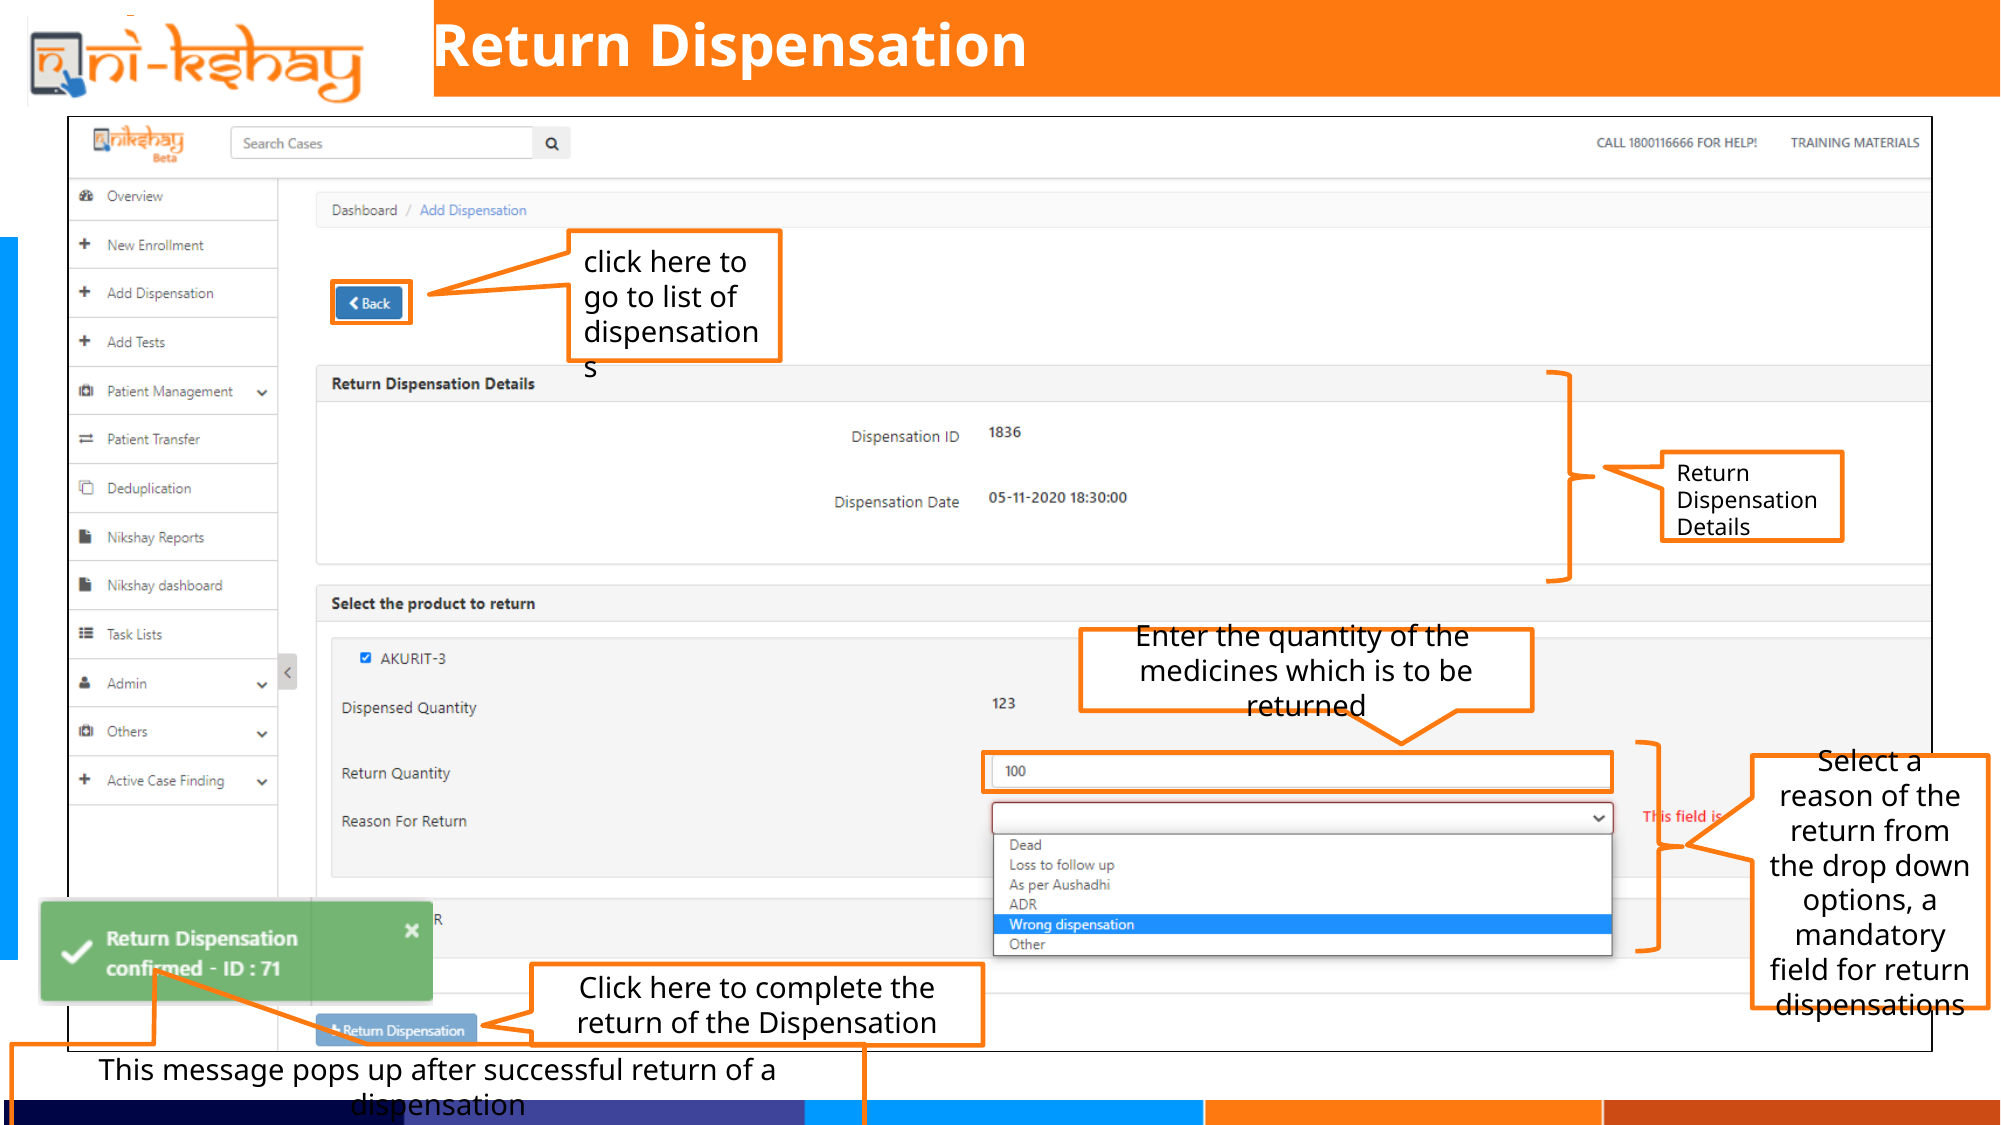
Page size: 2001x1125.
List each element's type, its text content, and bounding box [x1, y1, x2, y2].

picture [865, 1100, 2001, 1125]
text_box Select a reason of the return from the drop down options, a mandatory field for return dispensations [1934, 755, 1989, 1008]
picture [21, 0, 1932, 1052]
text_box This message pops up after successful return of a dispensation [11, 1044, 865, 1125]
picture [4, 1100, 11, 1125]
text_box Return Dispensation [416, 0, 1956, 86]
